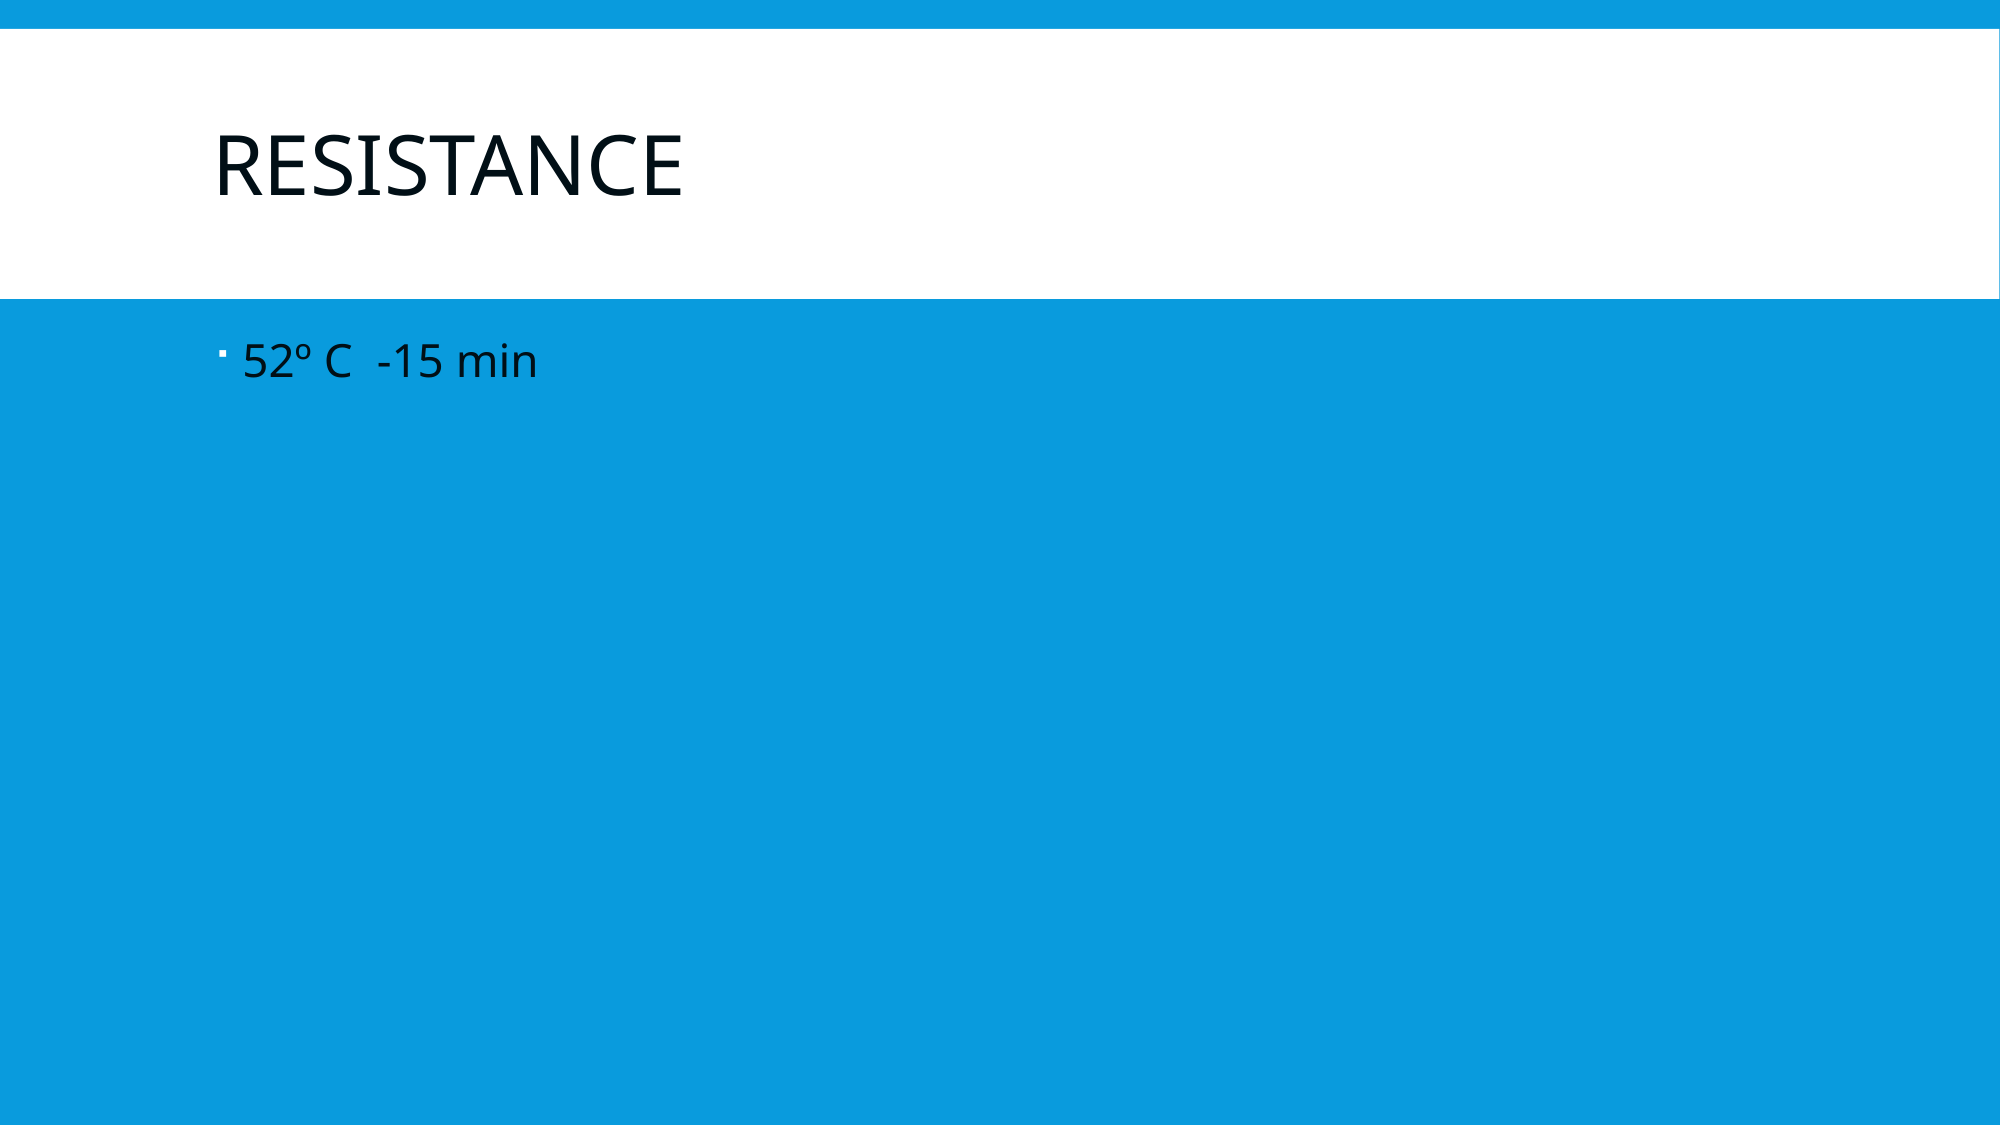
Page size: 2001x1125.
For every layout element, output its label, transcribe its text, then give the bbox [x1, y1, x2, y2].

list 52º C -15 min [197, 329, 1803, 1020]
title Resistance [197, 46, 1803, 295]
